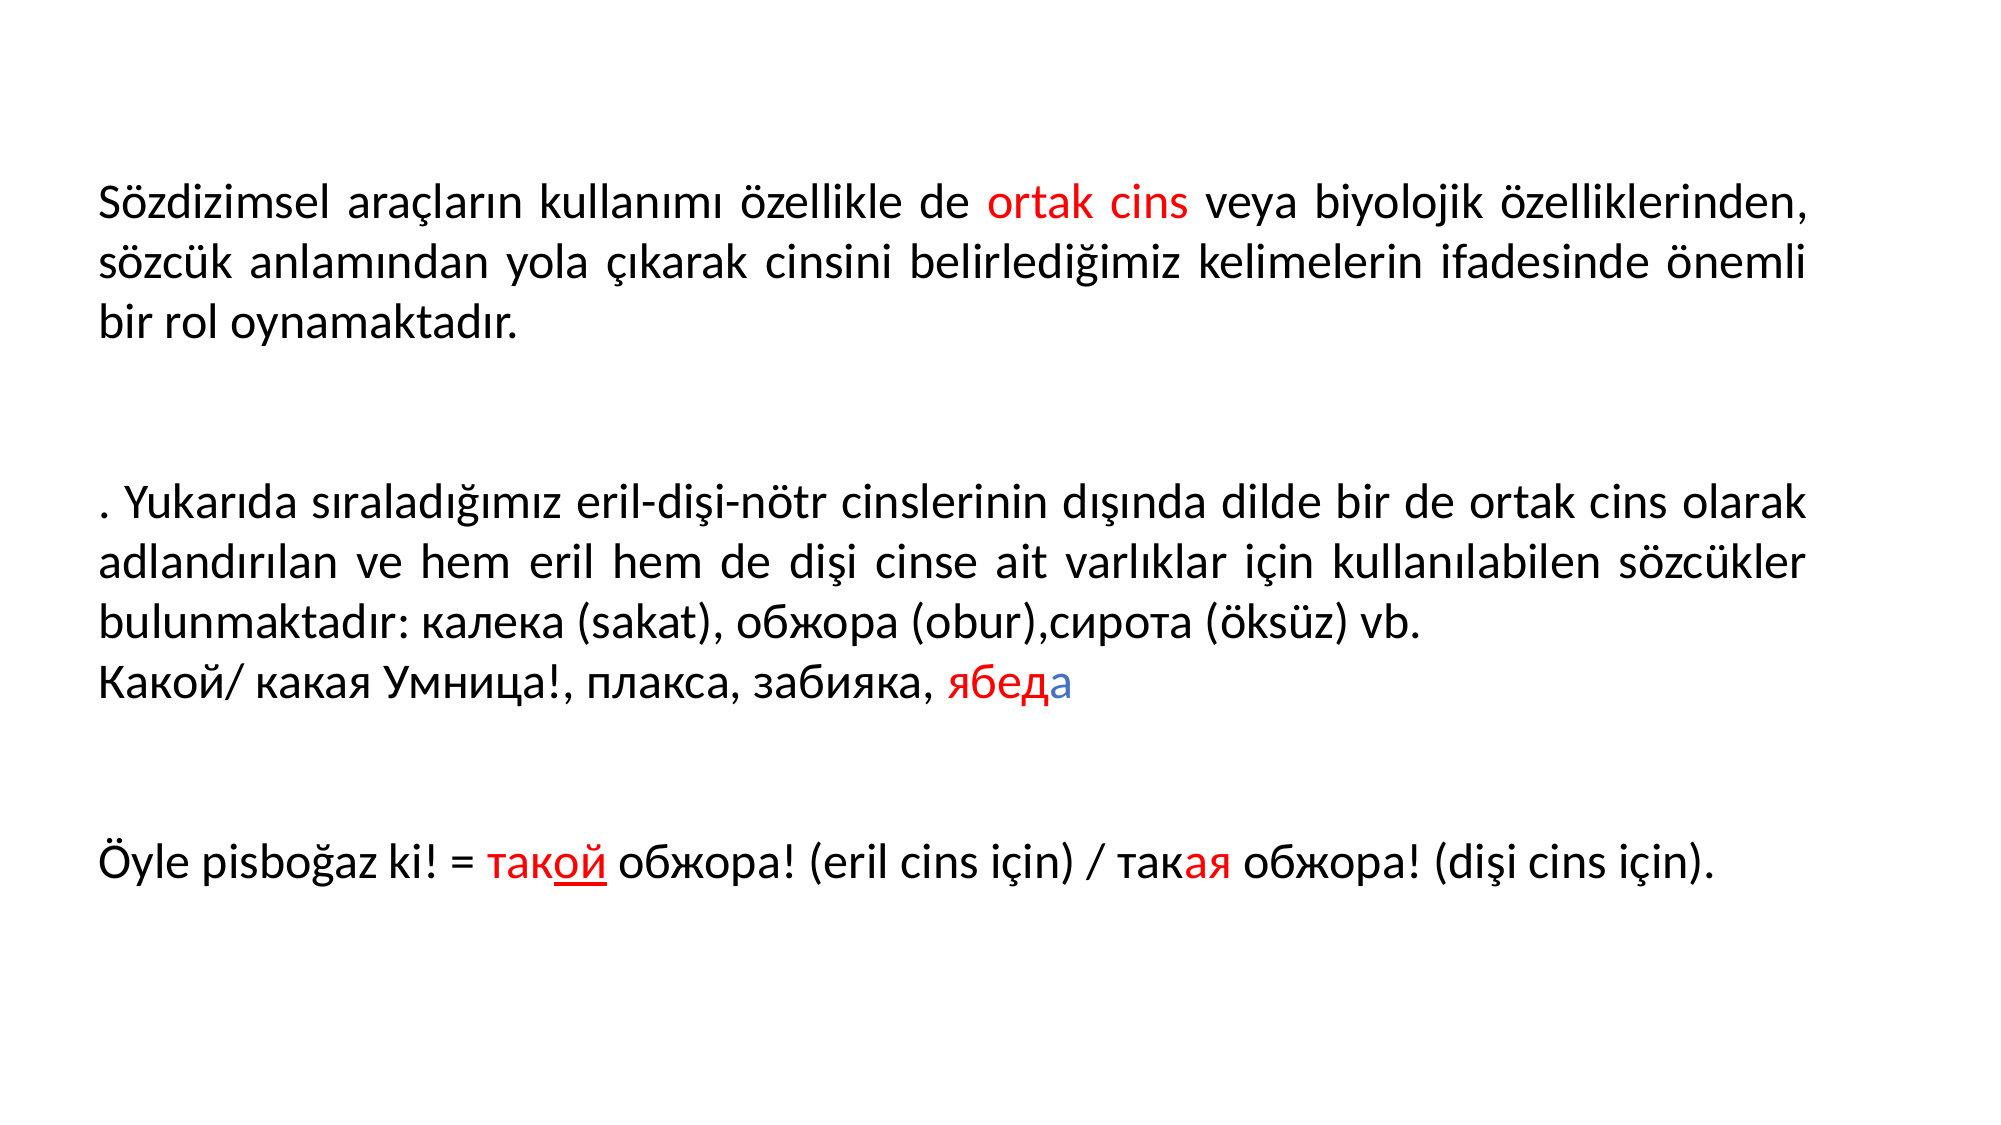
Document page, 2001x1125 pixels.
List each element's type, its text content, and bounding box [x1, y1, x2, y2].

text_box Sözdizimsel araçların kullanımı özellikle de ortak cins veya biyolojik özelliklerinden, sözcük anlamından yola çıkarak cinsini belirlediğimiz kelimelerin ifadesinde önemli bir rol oynamaktadır. . Yukarıda sıraladığımız eril-dişi-nötr cinslerinin dışında dilde bir de ortak cins olarak adlandırılan ve hem eril hem de dişi cinse ait varlıklar için kullanılabilen sözcükler bulunmaktadır: калека (sakat), обжора (obur),сирота (öksüz) vb. Какой/ какая Умница!, плакса, забияка, ябеда Öyle pisboğaz ki! = такой обжора! (eril cins için) / такая обжора! (dişi cins için). [83, 161, 1824, 897]
